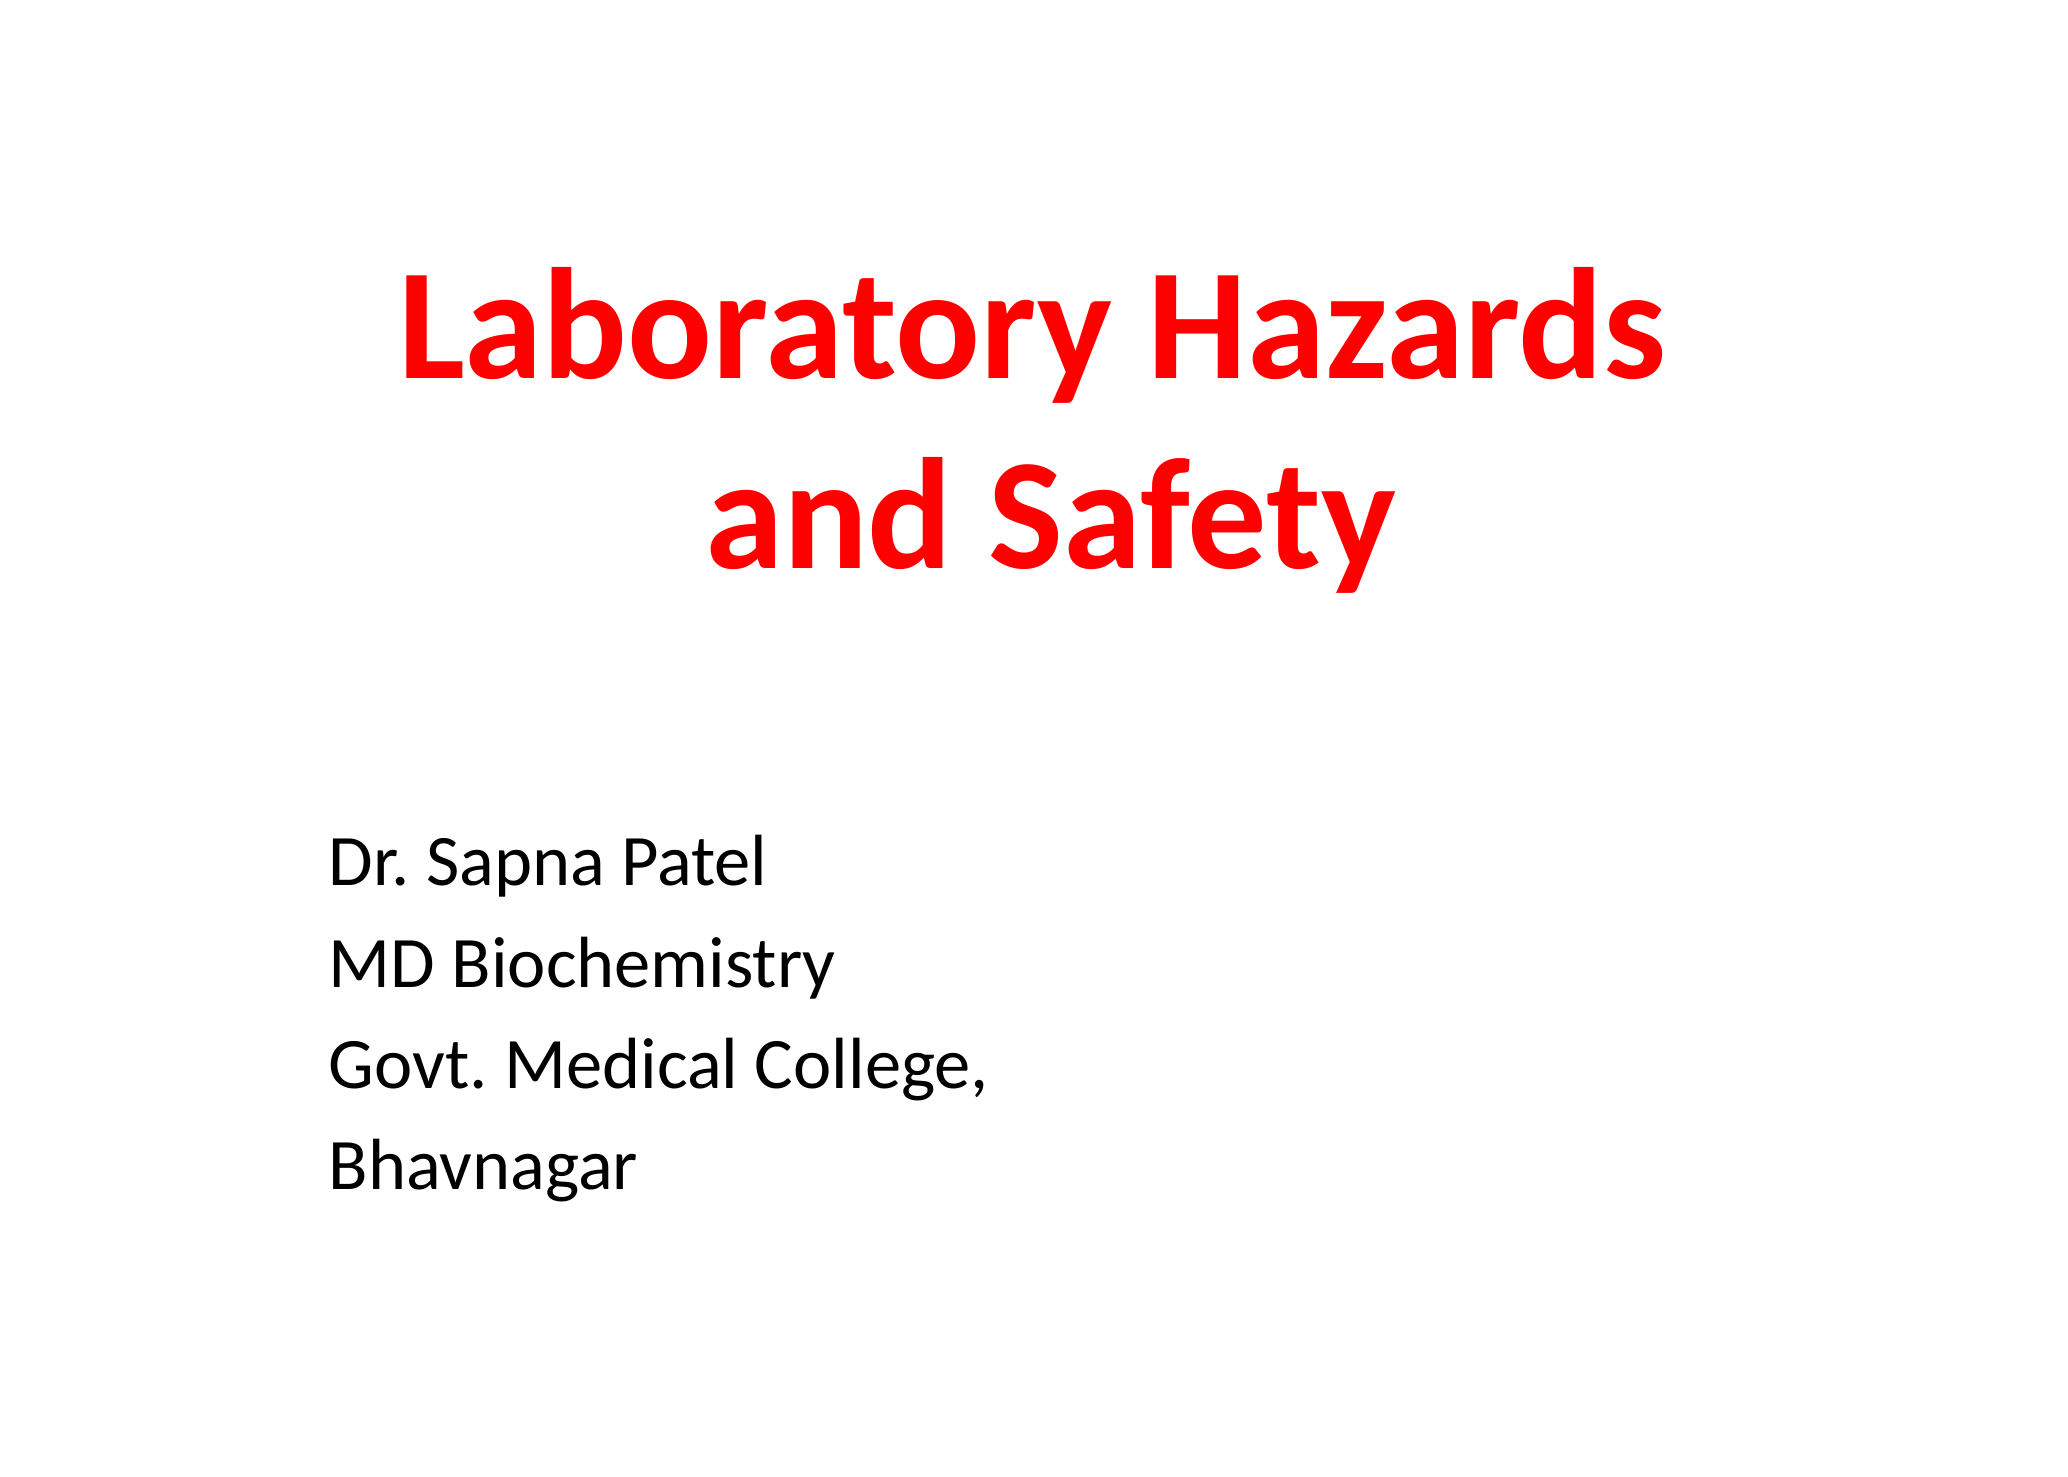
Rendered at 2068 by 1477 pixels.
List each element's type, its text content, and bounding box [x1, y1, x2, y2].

subtitle Dr. Sapna Patel MD Biochemistry Govt. Medical College, Bhavnagar [310, 803, 1758, 1214]
title Laboratory Hazards and Safety [172, 49, 1930, 772]
